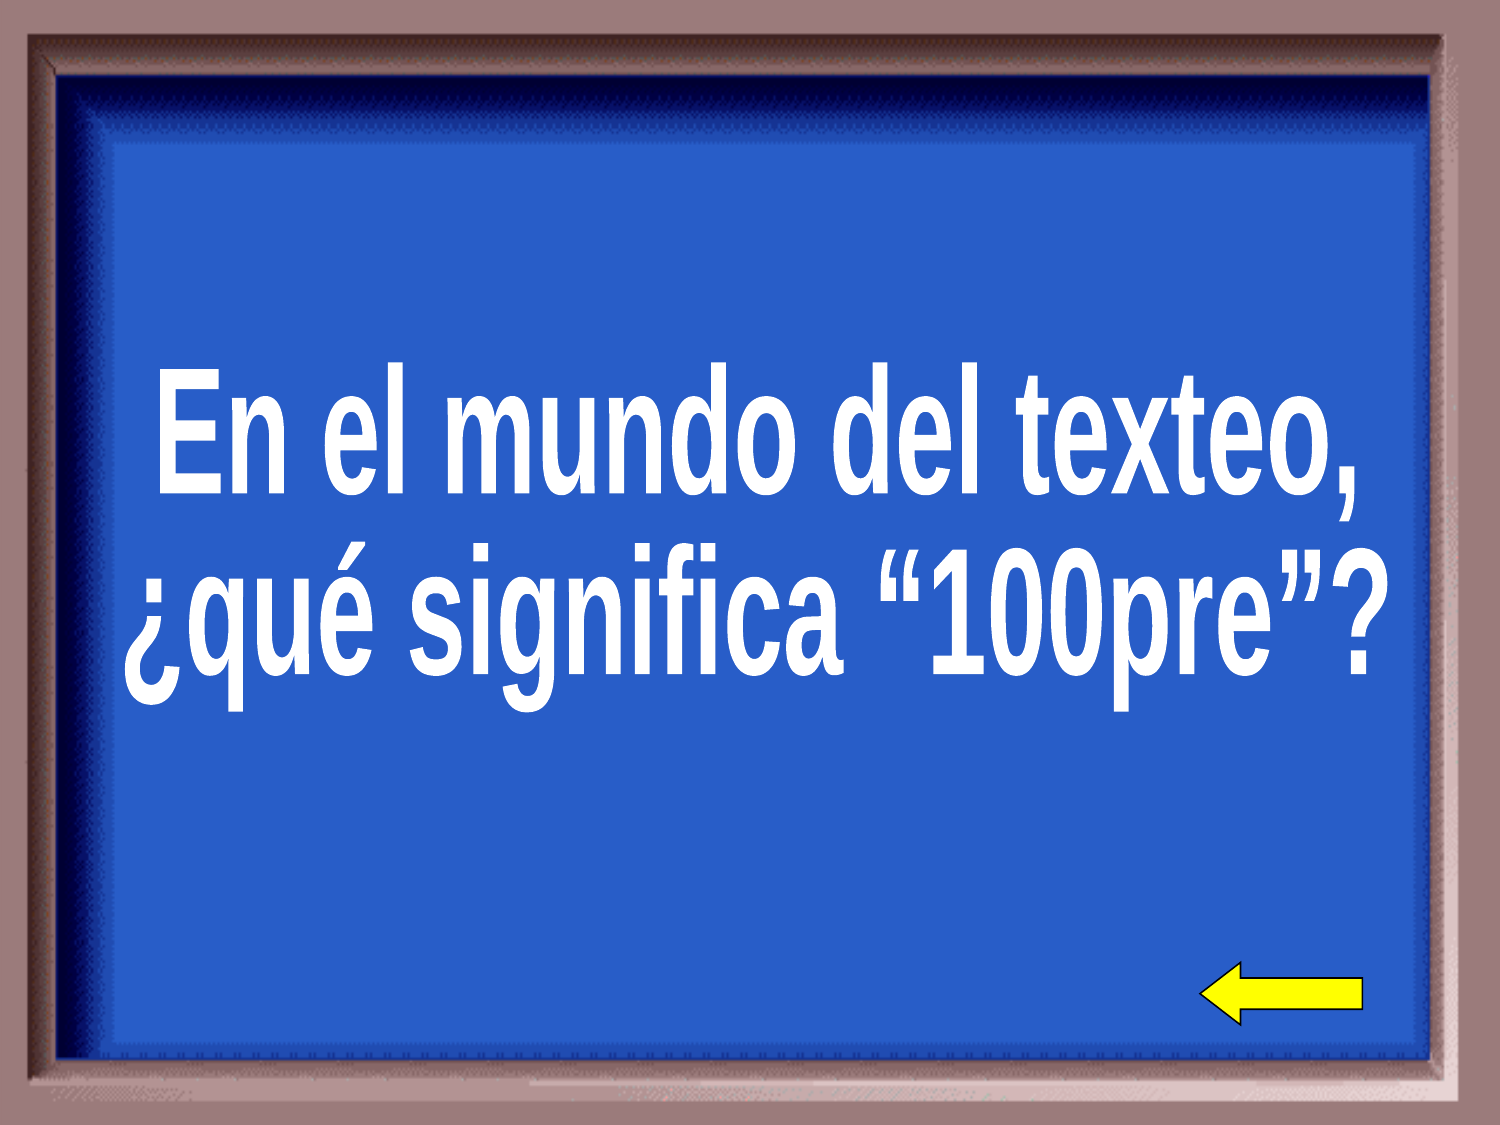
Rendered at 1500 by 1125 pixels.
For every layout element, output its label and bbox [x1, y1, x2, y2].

text_box [1199, 962, 1363, 1025]
picture [0, 0, 1500, 1125]
